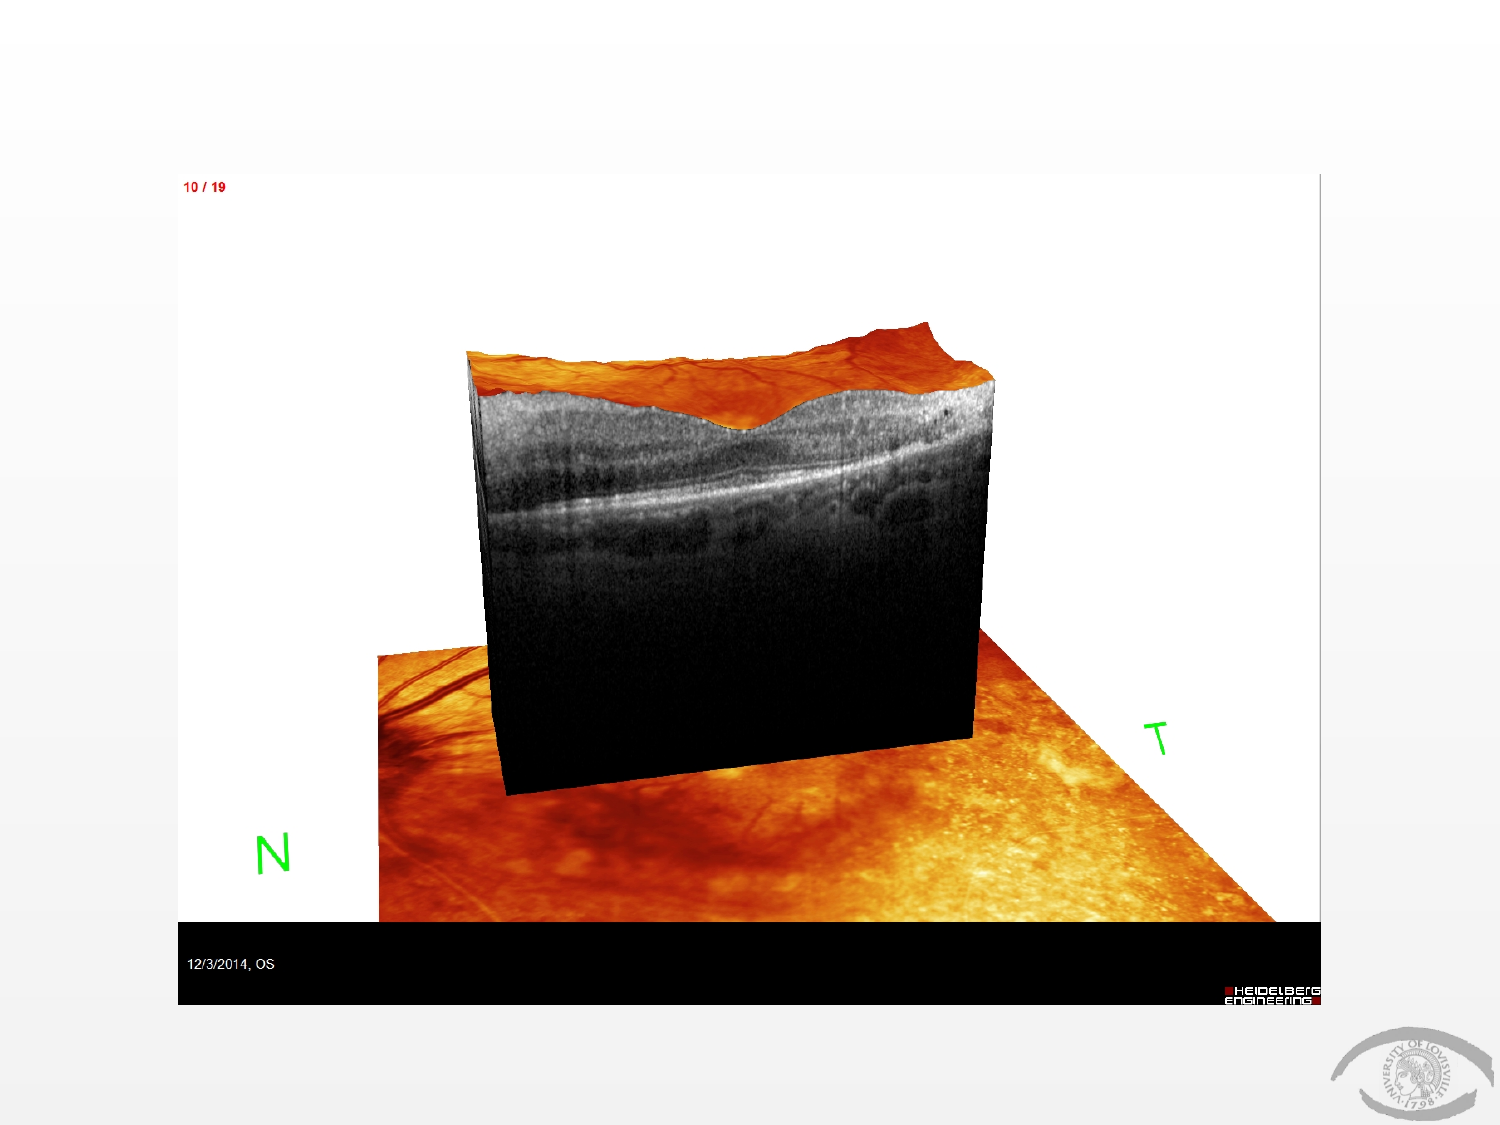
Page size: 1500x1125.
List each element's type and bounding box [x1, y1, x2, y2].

picture [1329, 1025, 1496, 1123]
list [178, 174, 1322, 1006]
